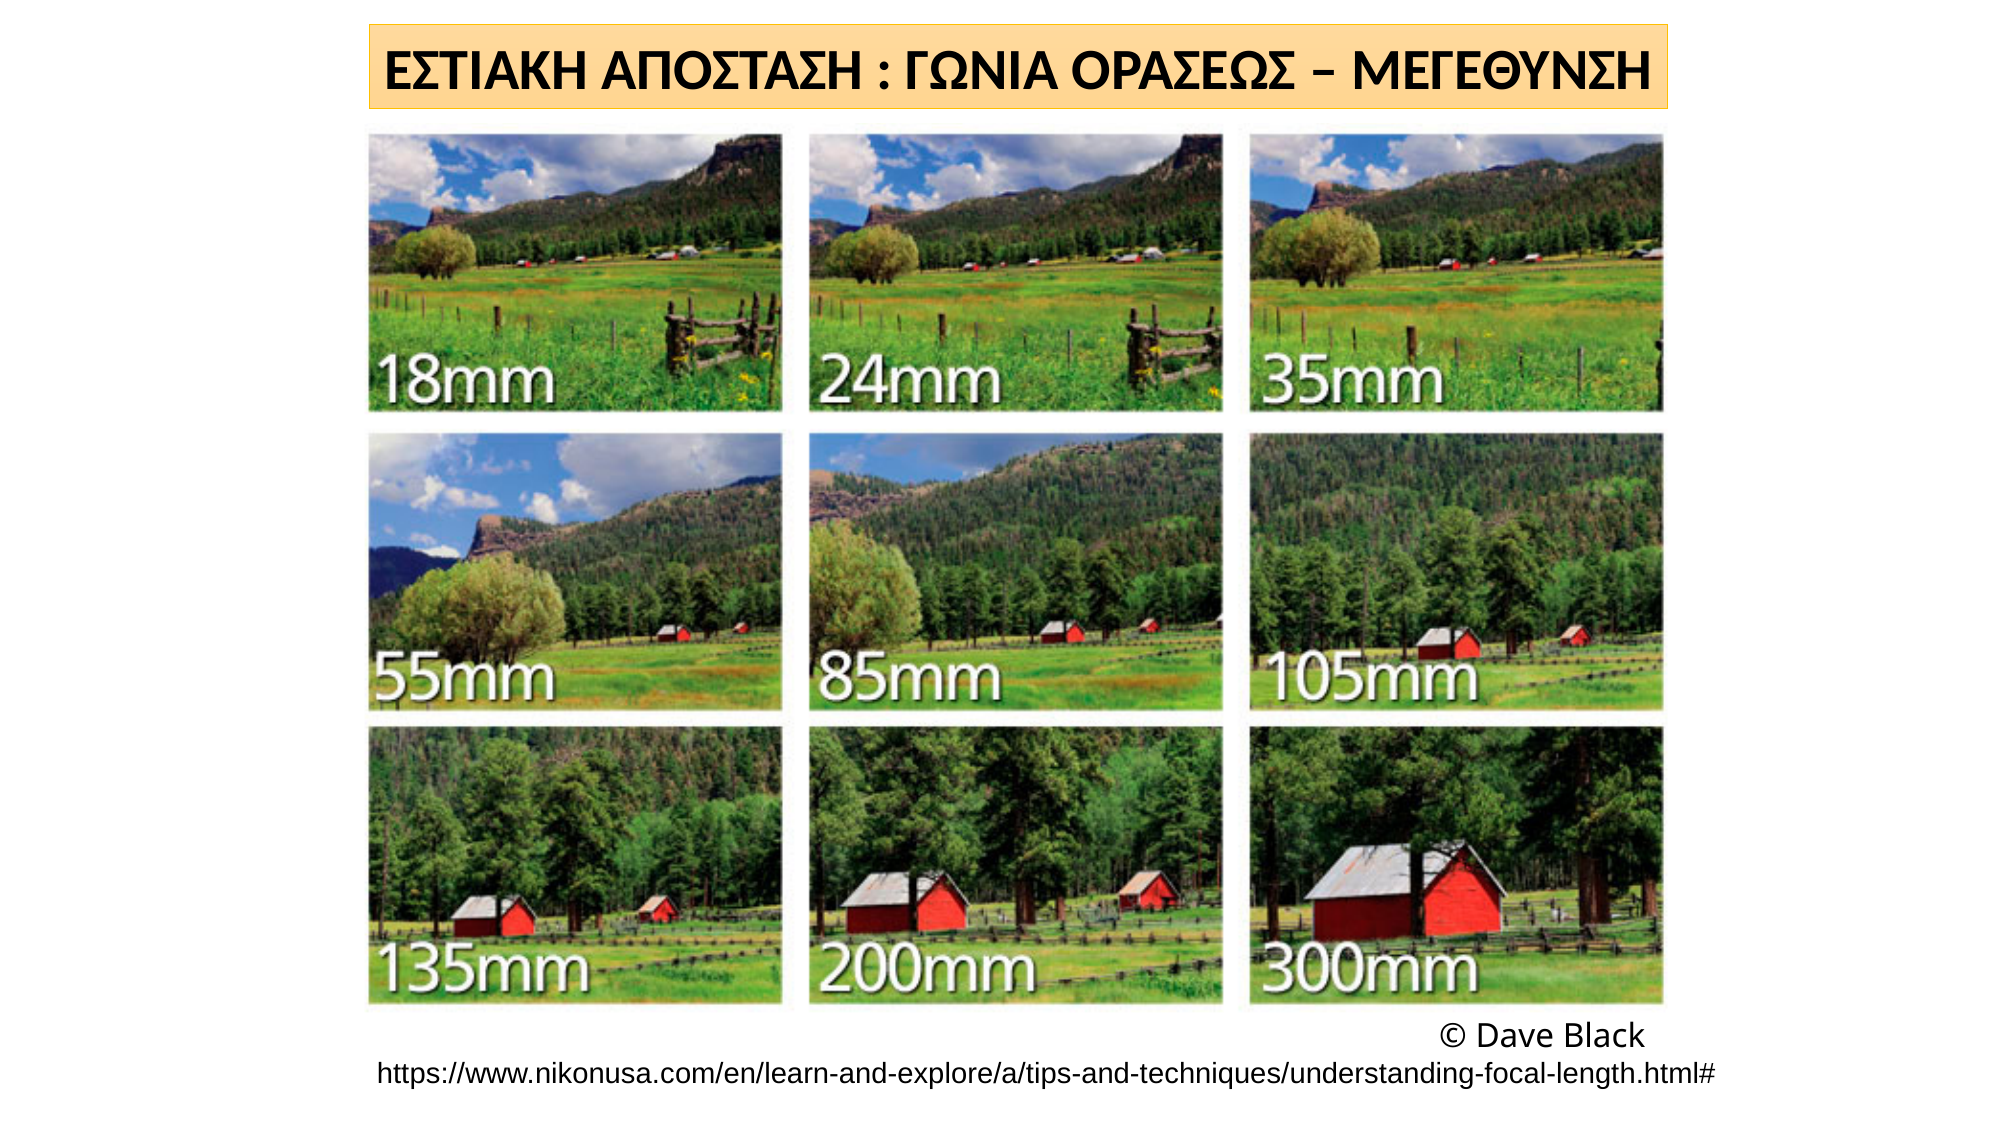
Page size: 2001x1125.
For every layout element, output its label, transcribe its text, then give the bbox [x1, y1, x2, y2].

text_box ΕΣΤΙΑΚΗ ΑΠΟΣΤΑΣΗ : ΓΩΝΙΑ ΟΡΑΣΕΩΣ – ΜΕΓΕΘΥΝΣΗ [369, 24, 1668, 109]
text_box © Dave Black [1424, 1024, 1661, 1062]
picture [350, 123, 1687, 1024]
text_box https://www.nikonusa.com/en/learn-and-explore/a/tips-and-techniques/understanding-focal-length.html# [362, 1046, 1804, 1097]
